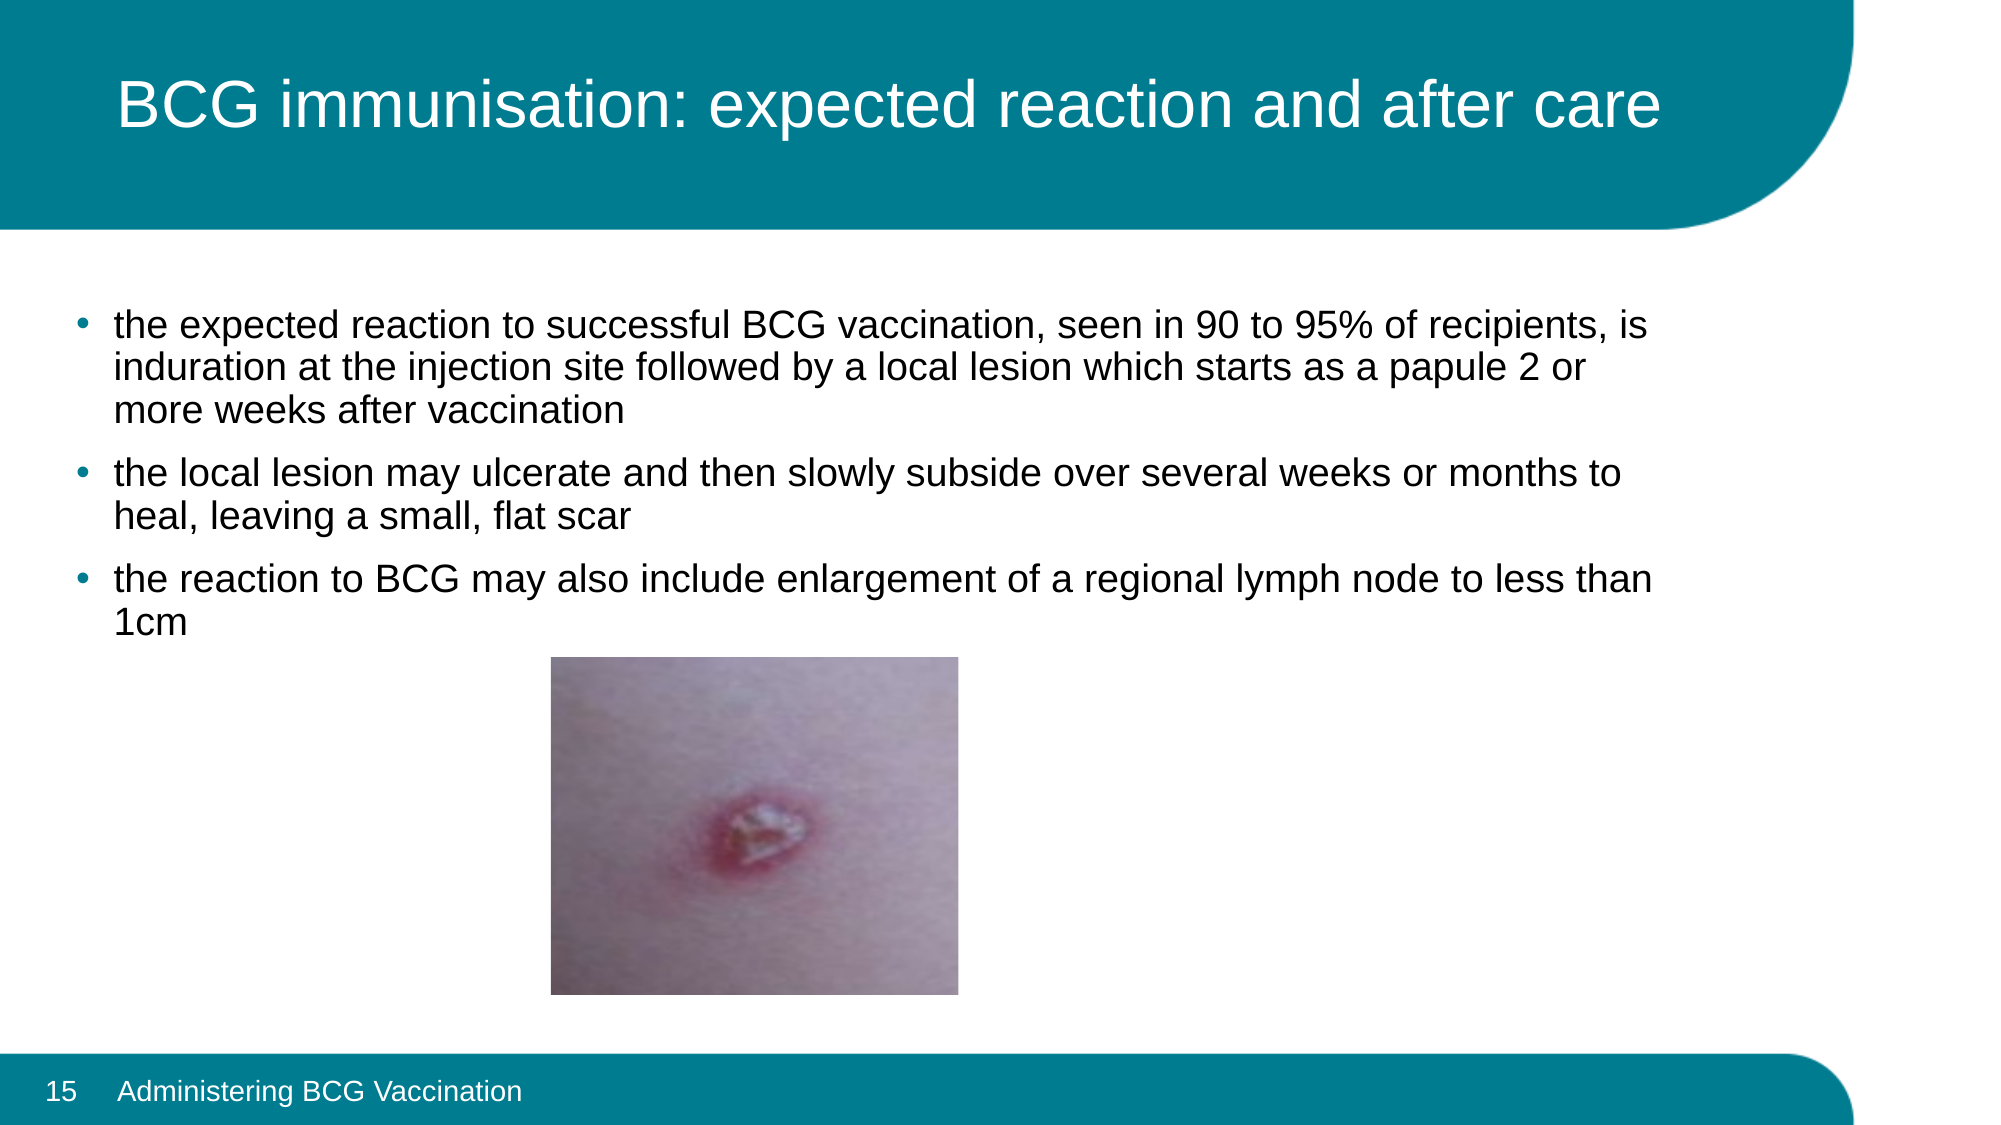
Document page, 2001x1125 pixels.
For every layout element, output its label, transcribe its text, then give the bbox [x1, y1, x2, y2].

list the expected reaction to successful BCG vaccination, seen in 90 to 95% of recipients, is induration at the injection site followed by a local lesion which starts as a papule 2 or more weeks after vaccination the local lesion may ulcerate and then slowly subside over several weeks or months to heal, leaving a small, flat scar the reaction to BCG may also include enlargement of a regional lymph node to less than 1cm [61, 172, 1703, 1035]
picture [550, 657, 959, 995]
text_box 15 Administering BCG Vaccination [29, 1059, 1957, 1120]
title BCG immunisation: expected reaction and after care [101, 62, 1729, 240]
